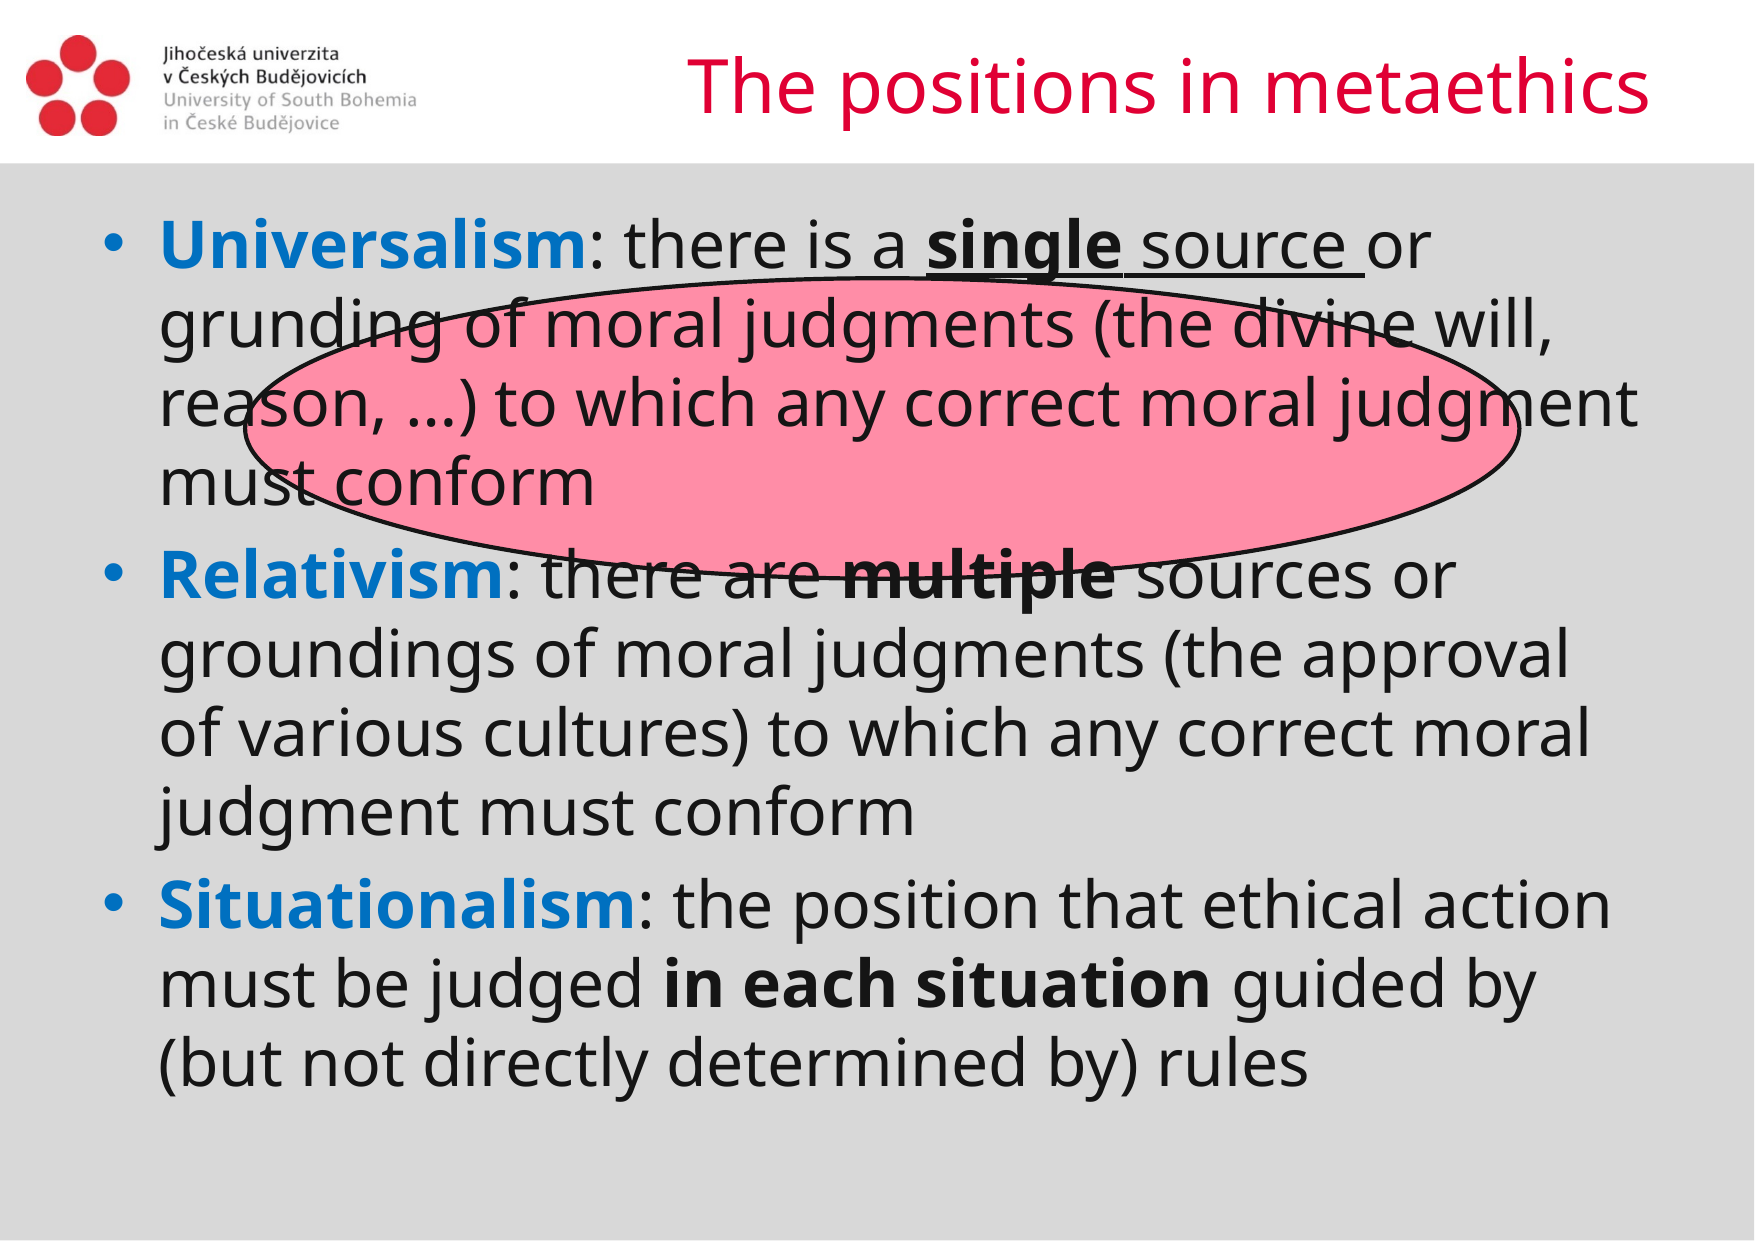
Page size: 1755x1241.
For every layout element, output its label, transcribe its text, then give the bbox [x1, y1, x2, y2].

title The positions in metaethics [448, 29, 1667, 139]
list Universalism: there is a single source or grunding of moral judgments (the divine will, reason, …) to which any correct moral judgment must conform Relativism: there are multiple sources or groundings of moral judgments (the approval of various cultures) to which any correct moral judgment must conform Situationalism: the position that ethical action must be judged in each situation guided by (but not directly determined by) rules [87, 194, 1667, 1109]
picture [26, 35, 417, 136]
